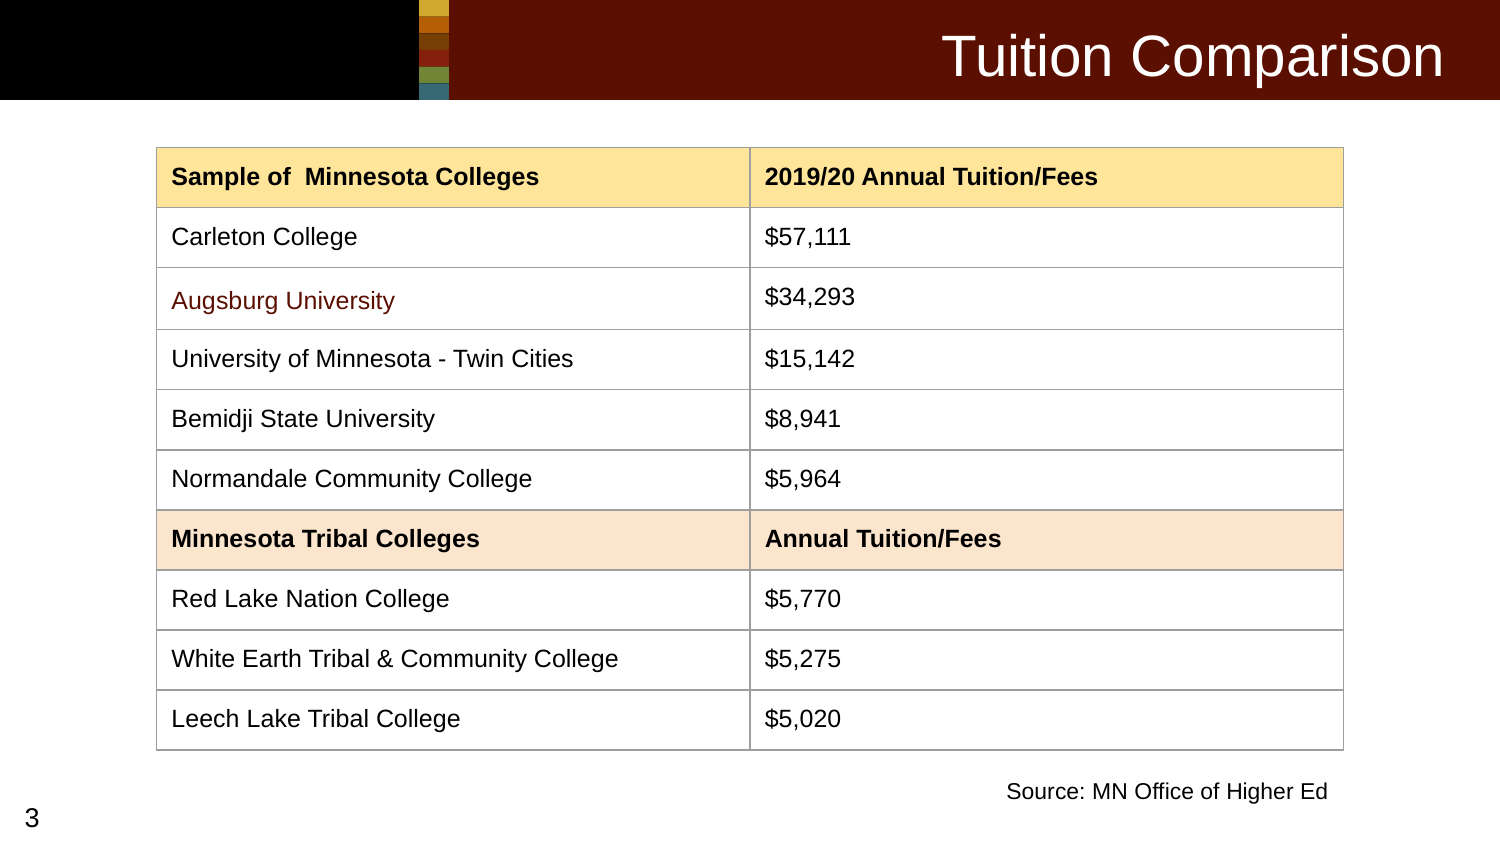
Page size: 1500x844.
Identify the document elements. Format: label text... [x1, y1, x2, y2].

table_cell $15,142 [751, 330, 1343, 389]
table_cell University of Minnesota - Twin Cities [157, 330, 749, 389]
table_cell $5,964 [751, 451, 1343, 509]
table_cell Augsburg University [157, 268, 749, 329]
table_cell Normandale Community College [157, 451, 749, 509]
table_cell White Earth Tribal & Community College [157, 631, 749, 689]
table_cell $5,020 [751, 691, 1343, 749]
table_cell $5,770 [751, 571, 1343, 629]
table_cell Leech Lake Tribal College [157, 691, 749, 749]
table_cell $8,941 [751, 390, 1343, 449]
text_box Source: MN Office of Higher Ed [968, 762, 1344, 818]
slide_number ‹#› [9, 785, 100, 831]
table_cell Minnesota Tribal Colleges [157, 511, 749, 569]
table_cell Carleton College [157, 208, 749, 267]
table_cell Red Lake Nation College [157, 571, 749, 629]
title Tuition Comparison [683, 3, 1461, 97]
table_cell Annual Tuition/Fees [751, 511, 1343, 569]
table_cell $5,275 [751, 631, 1343, 689]
table_header 2019/20 Annual Tuition/Fees [751, 148, 1343, 207]
table_header Sample of Minnesota Colleges [157, 148, 749, 207]
table_cell $34,293 [751, 268, 1343, 329]
table_cell Bemidji State University [157, 390, 749, 449]
table_cell $57,111 [751, 208, 1343, 267]
